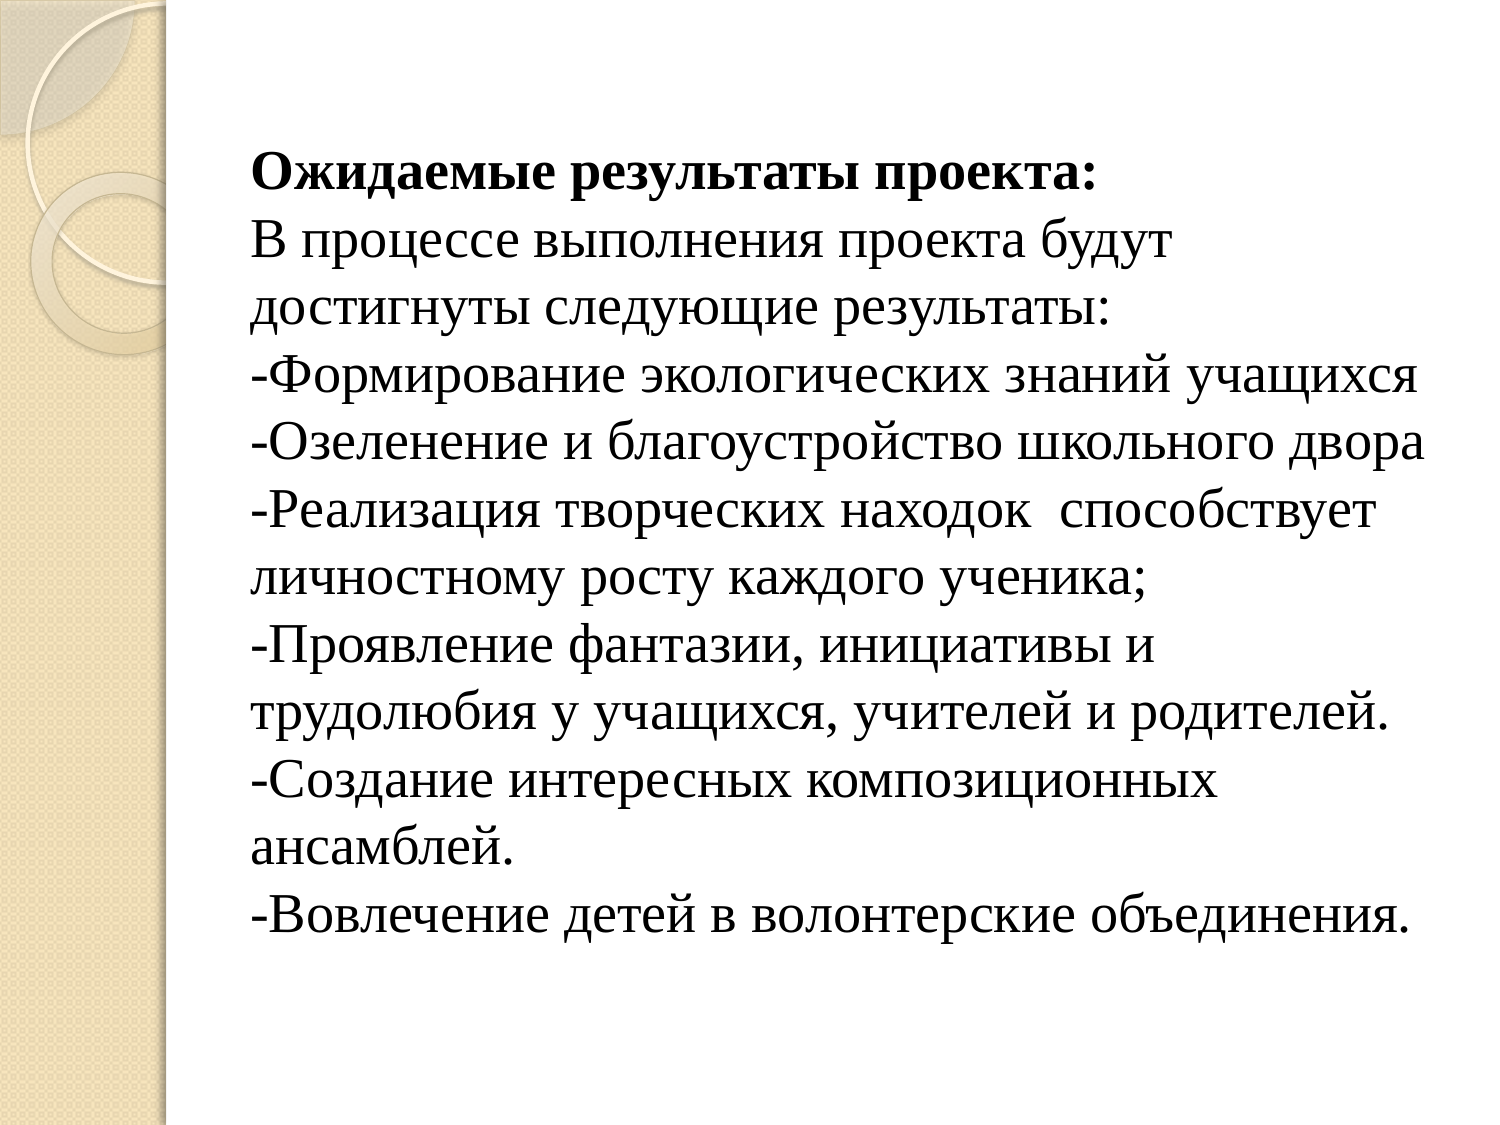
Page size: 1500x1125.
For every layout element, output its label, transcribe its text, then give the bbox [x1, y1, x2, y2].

title Ожидаемые результаты проекта: В процессе выполнения проекта будут достигнуты следующие результаты: -Формирование экологических знаний учащихся -Озеленение и благоустройство школьного двора -Реализация творческих находок способствует личностному росту каждого ученика; -Проявление фантазии, инициативы и трудолюбия у учащихся, учителей и родителей. -Создание интересных композиционных ансамблей. -Вовлечение детей в волонтерские объединения. [235, 101, 1466, 1083]
